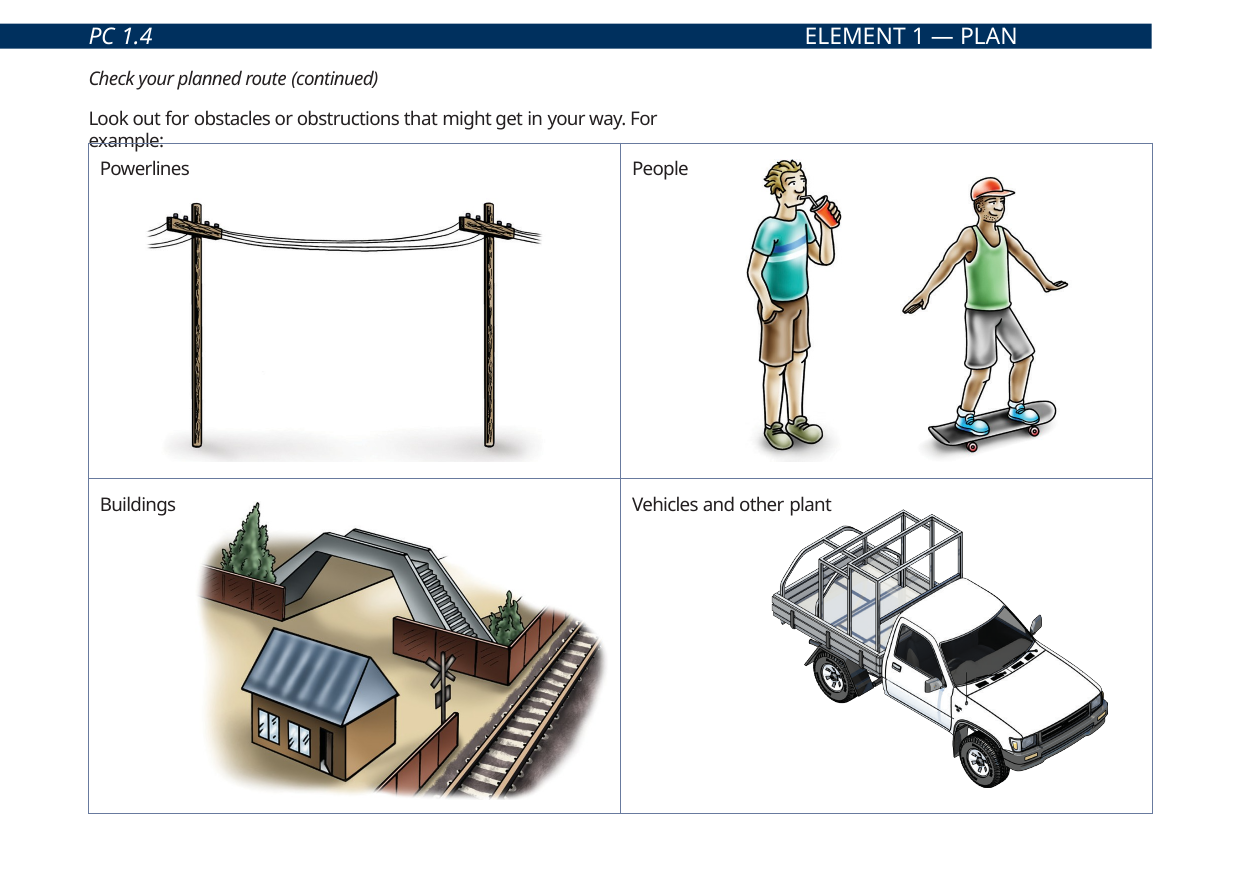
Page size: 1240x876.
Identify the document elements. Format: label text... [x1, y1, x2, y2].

text_box ELEMENT 1 — PLAN WORK/TASK [802, 19, 1131, 77]
text_box [145, 198, 546, 462]
table_cell Buildings [89, 479, 620, 813]
text_box [771, 509, 1108, 788]
table_header Powerlines [89, 144, 620, 478]
table_cell Vehicles and other plant [621, 479, 1152, 813]
text_box [745, 159, 842, 462]
table_header People [621, 144, 1152, 478]
text_box Check your planned route (continued) Look out for obstacles or obstructions that might get in your way. For example: [86, 64, 738, 152]
text_box PC 1.4 [86, 19, 157, 49]
text_box [900, 176, 1072, 462]
text_box [195, 501, 609, 800]
